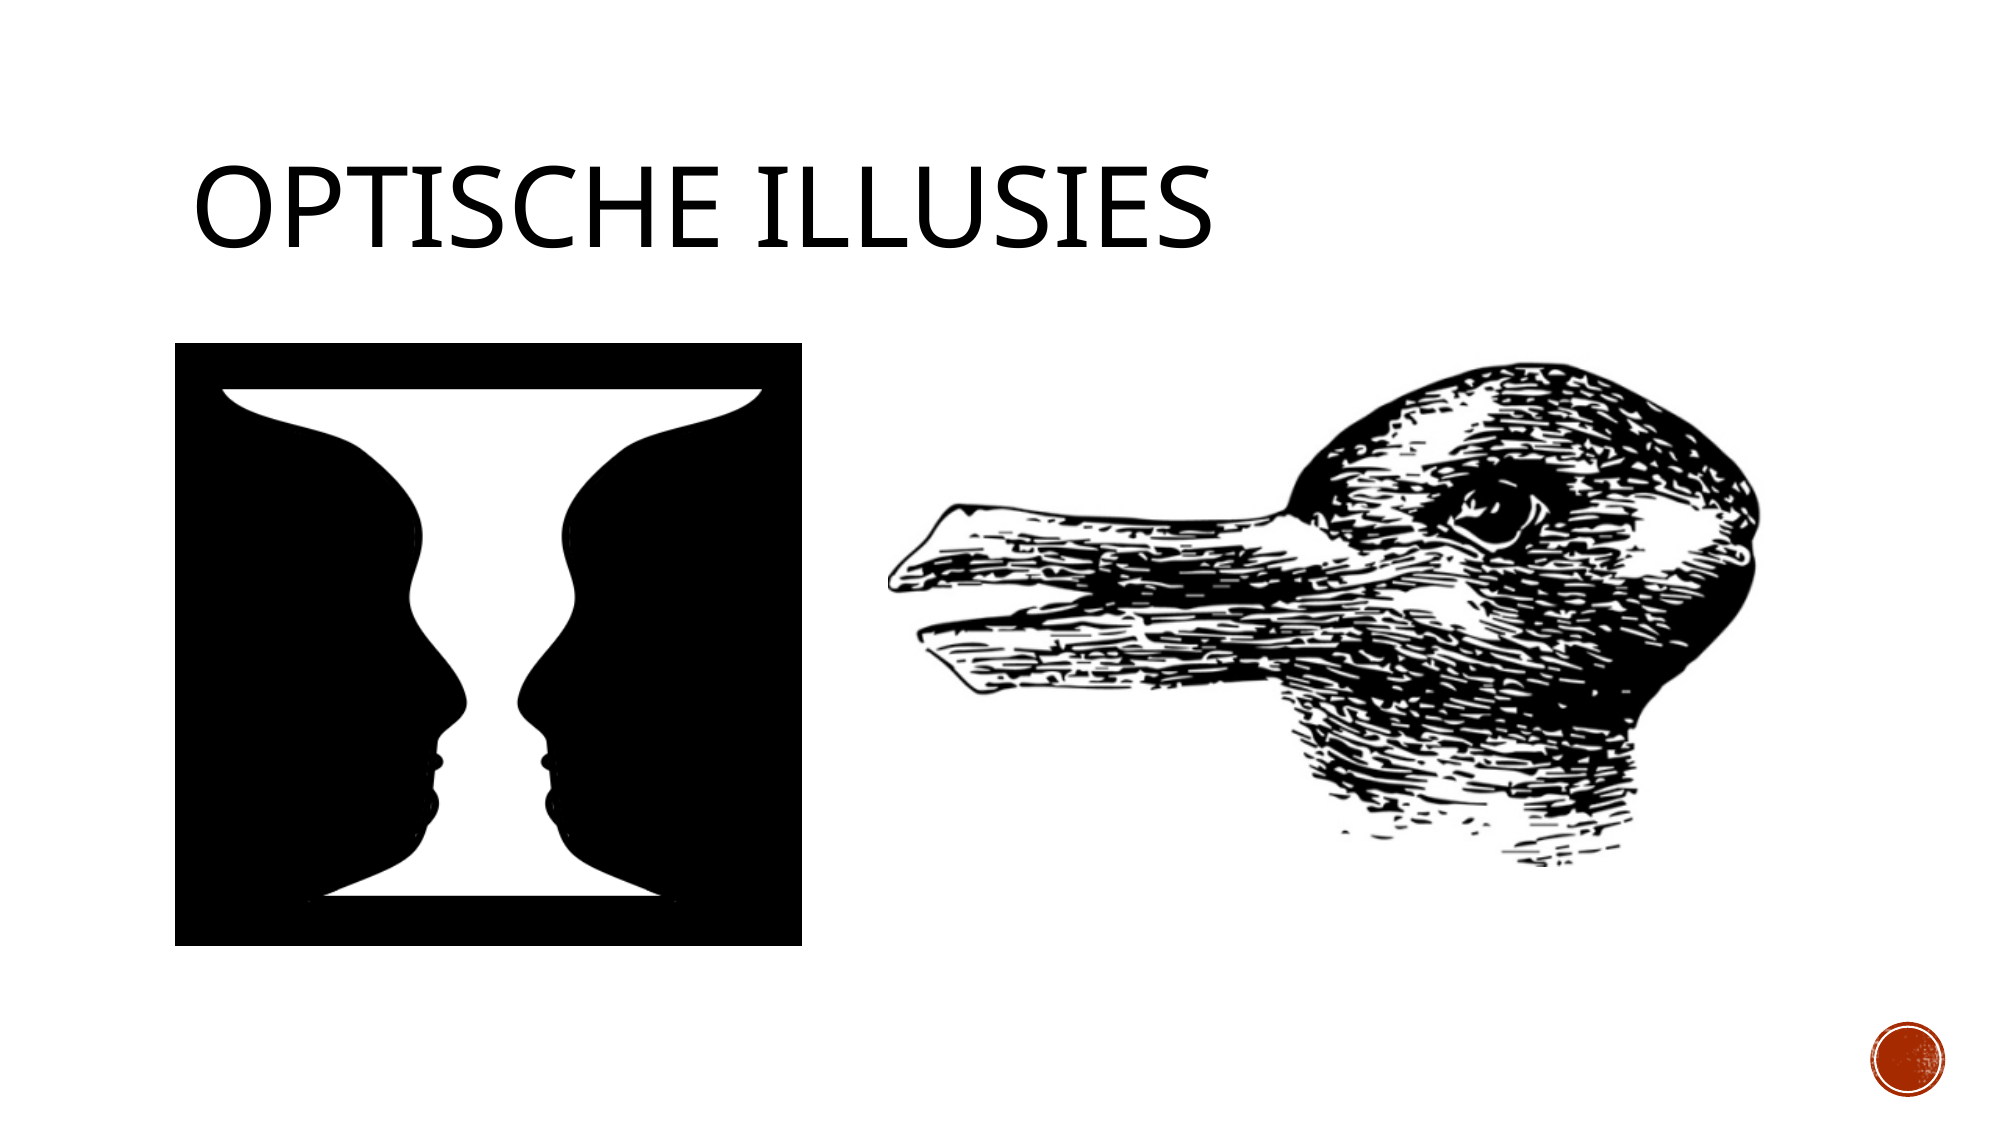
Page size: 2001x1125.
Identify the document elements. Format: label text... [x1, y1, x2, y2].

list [178, 346, 801, 944]
picture [888, 343, 1826, 867]
title Optische illusies [175, 79, 1826, 344]
